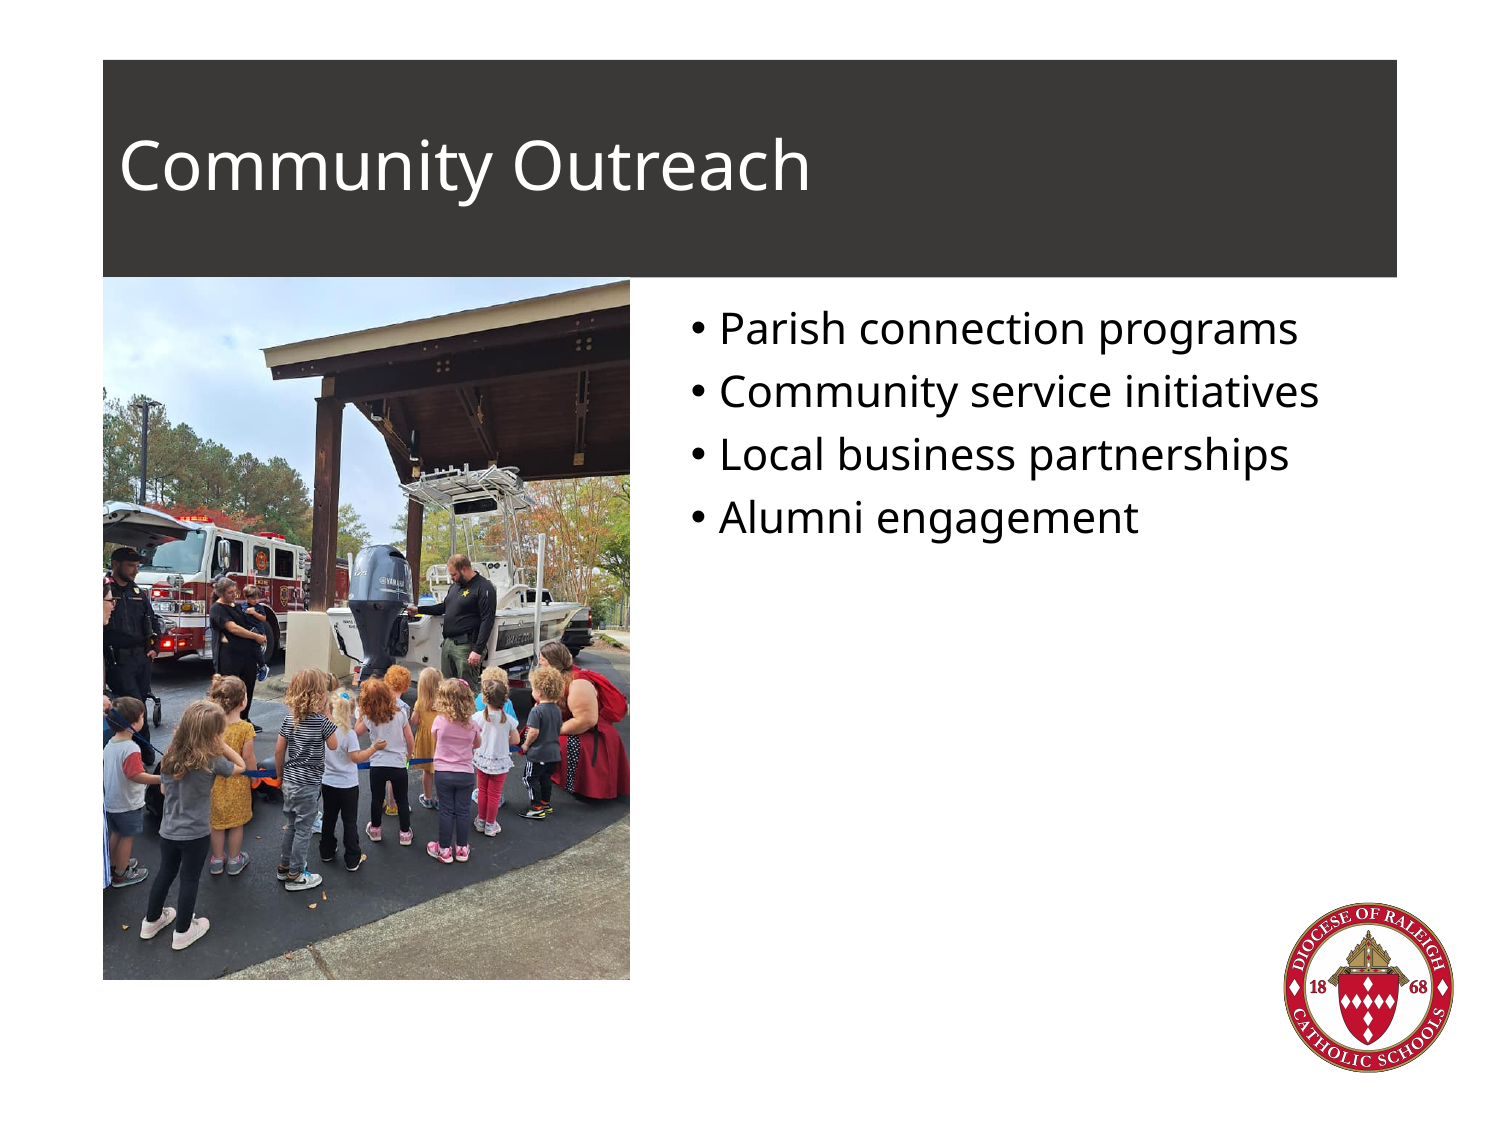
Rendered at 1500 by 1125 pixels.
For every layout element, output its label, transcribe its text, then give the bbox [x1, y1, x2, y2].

list Parish connection programs Community service initiatives Local business partnerships Alumni engagement [675, 299, 1397, 1014]
picture [103, 277, 630, 980]
title Community Outreach [103, 59, 1397, 278]
picture [1283, 902, 1454, 1073]
